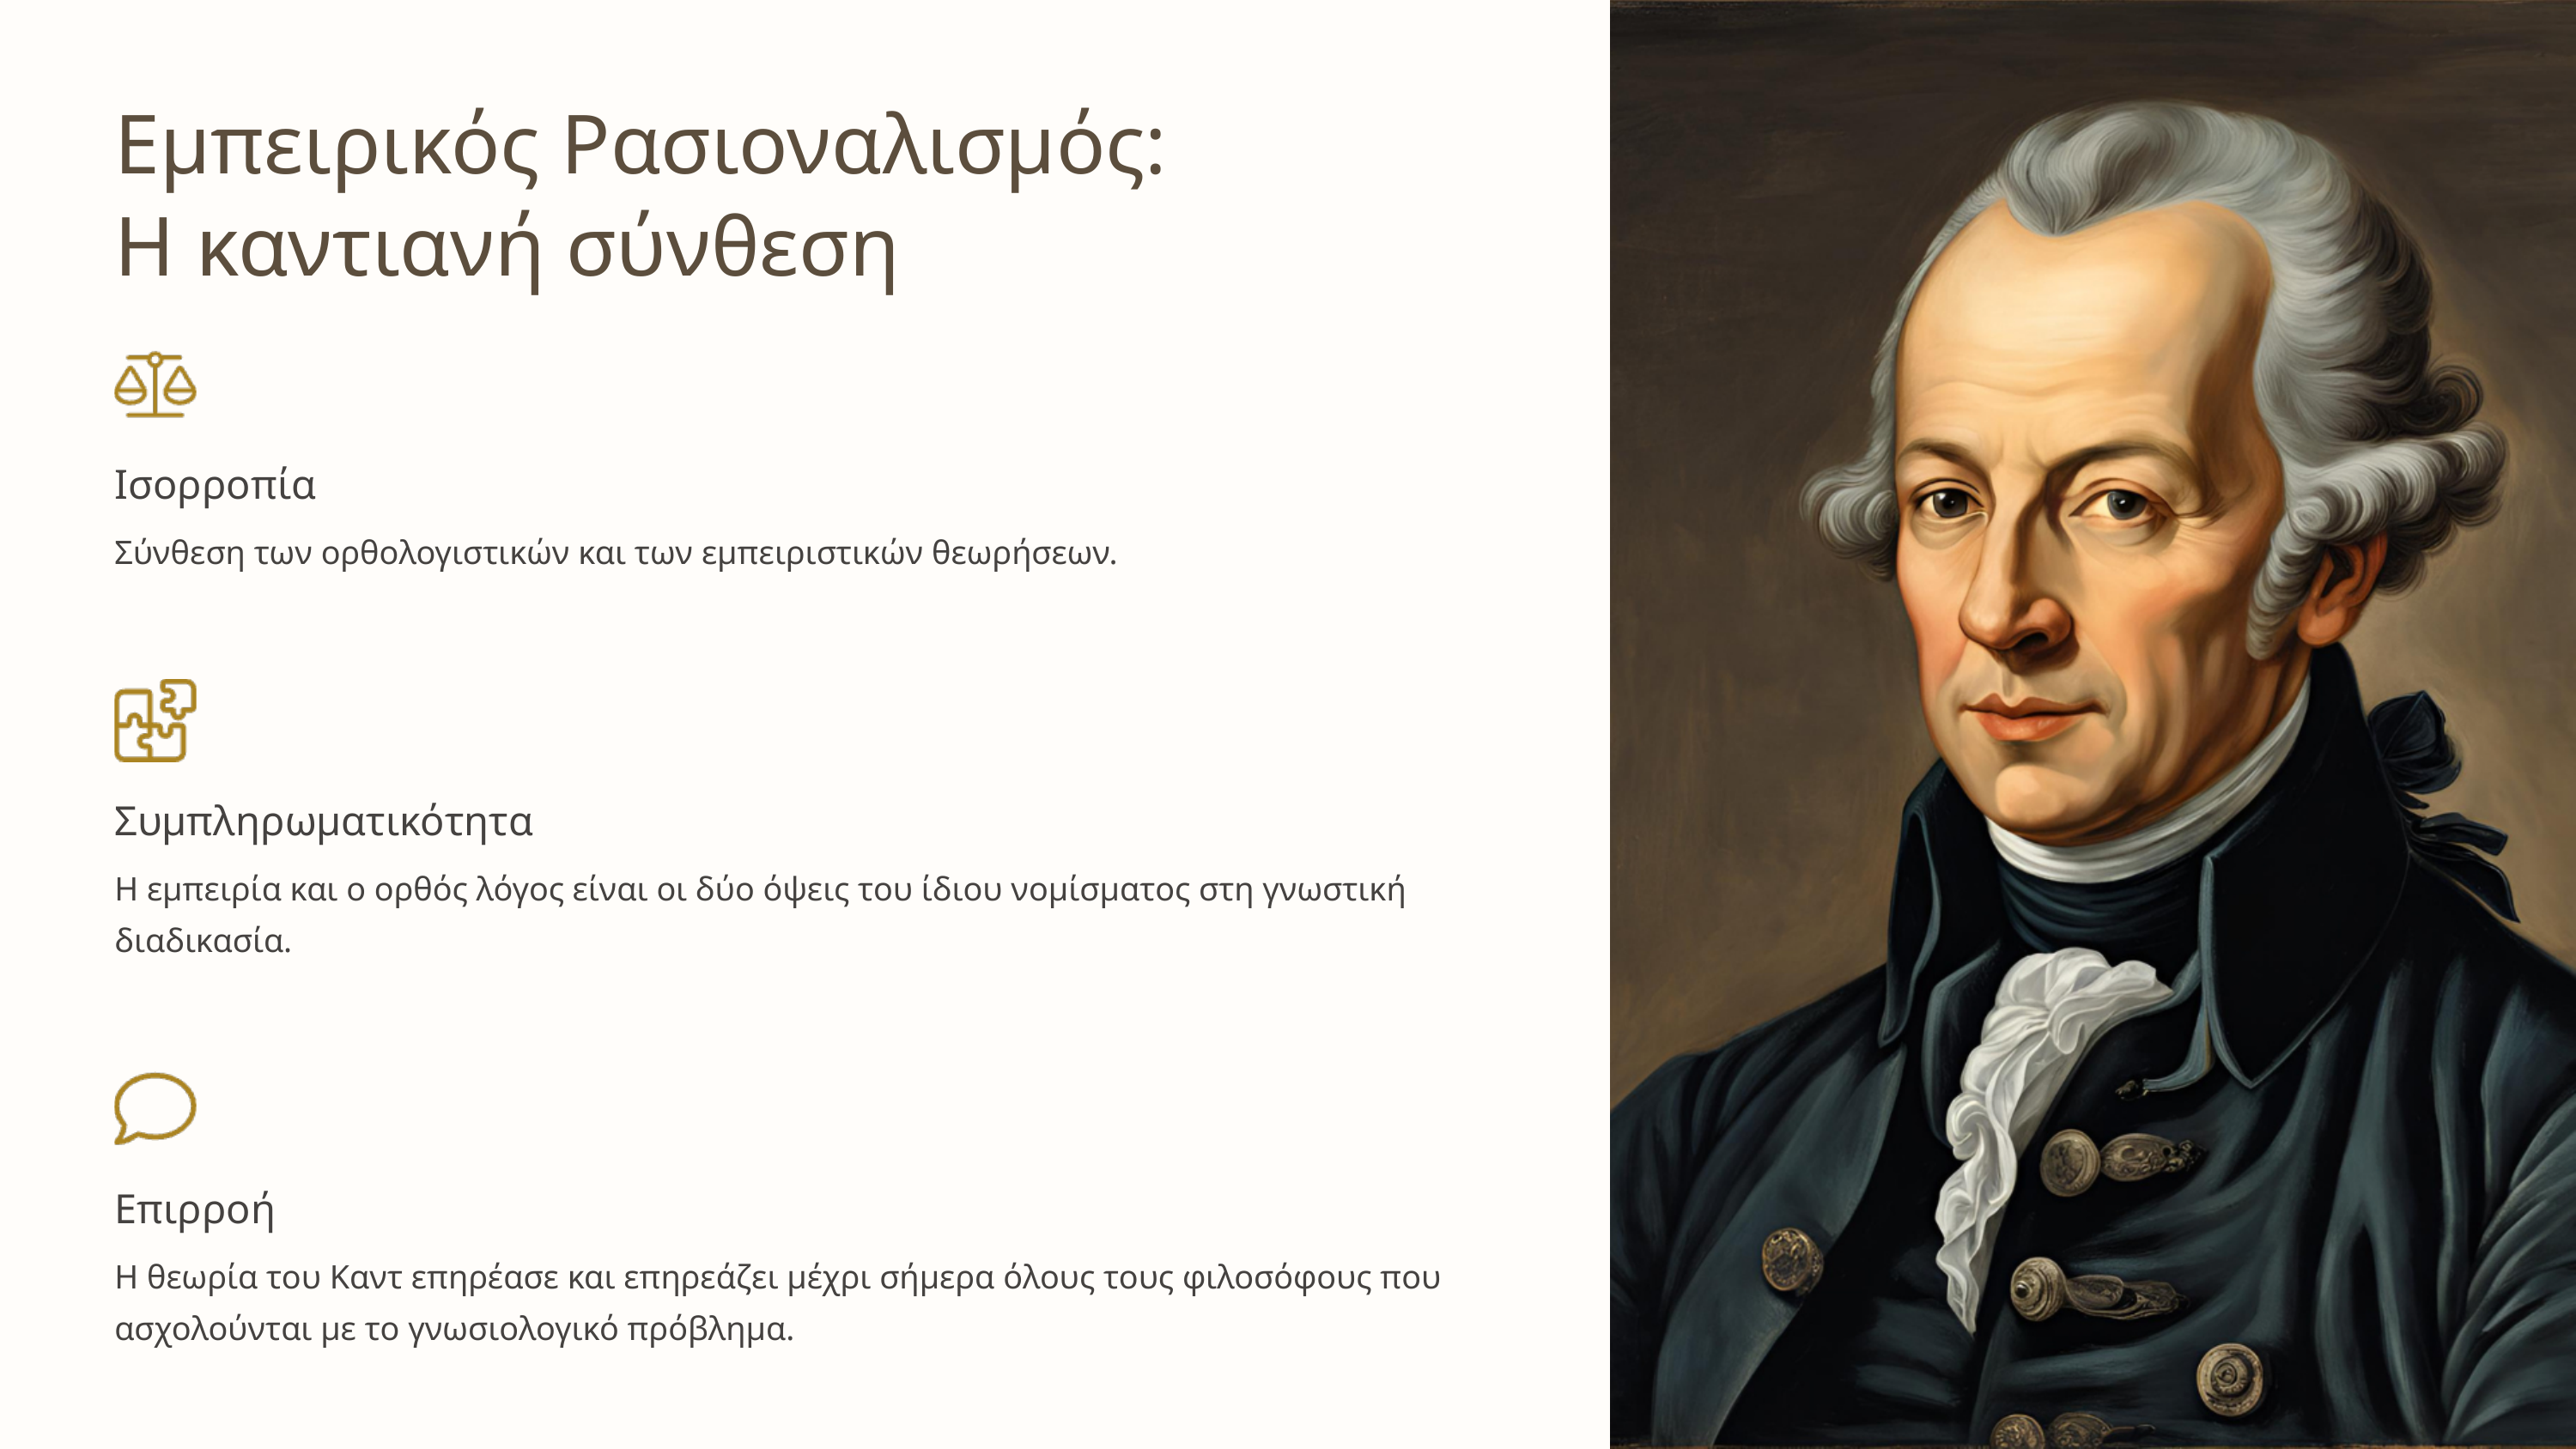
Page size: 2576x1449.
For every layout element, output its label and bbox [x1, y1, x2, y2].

text_box [0, 0, 2576, 1449]
